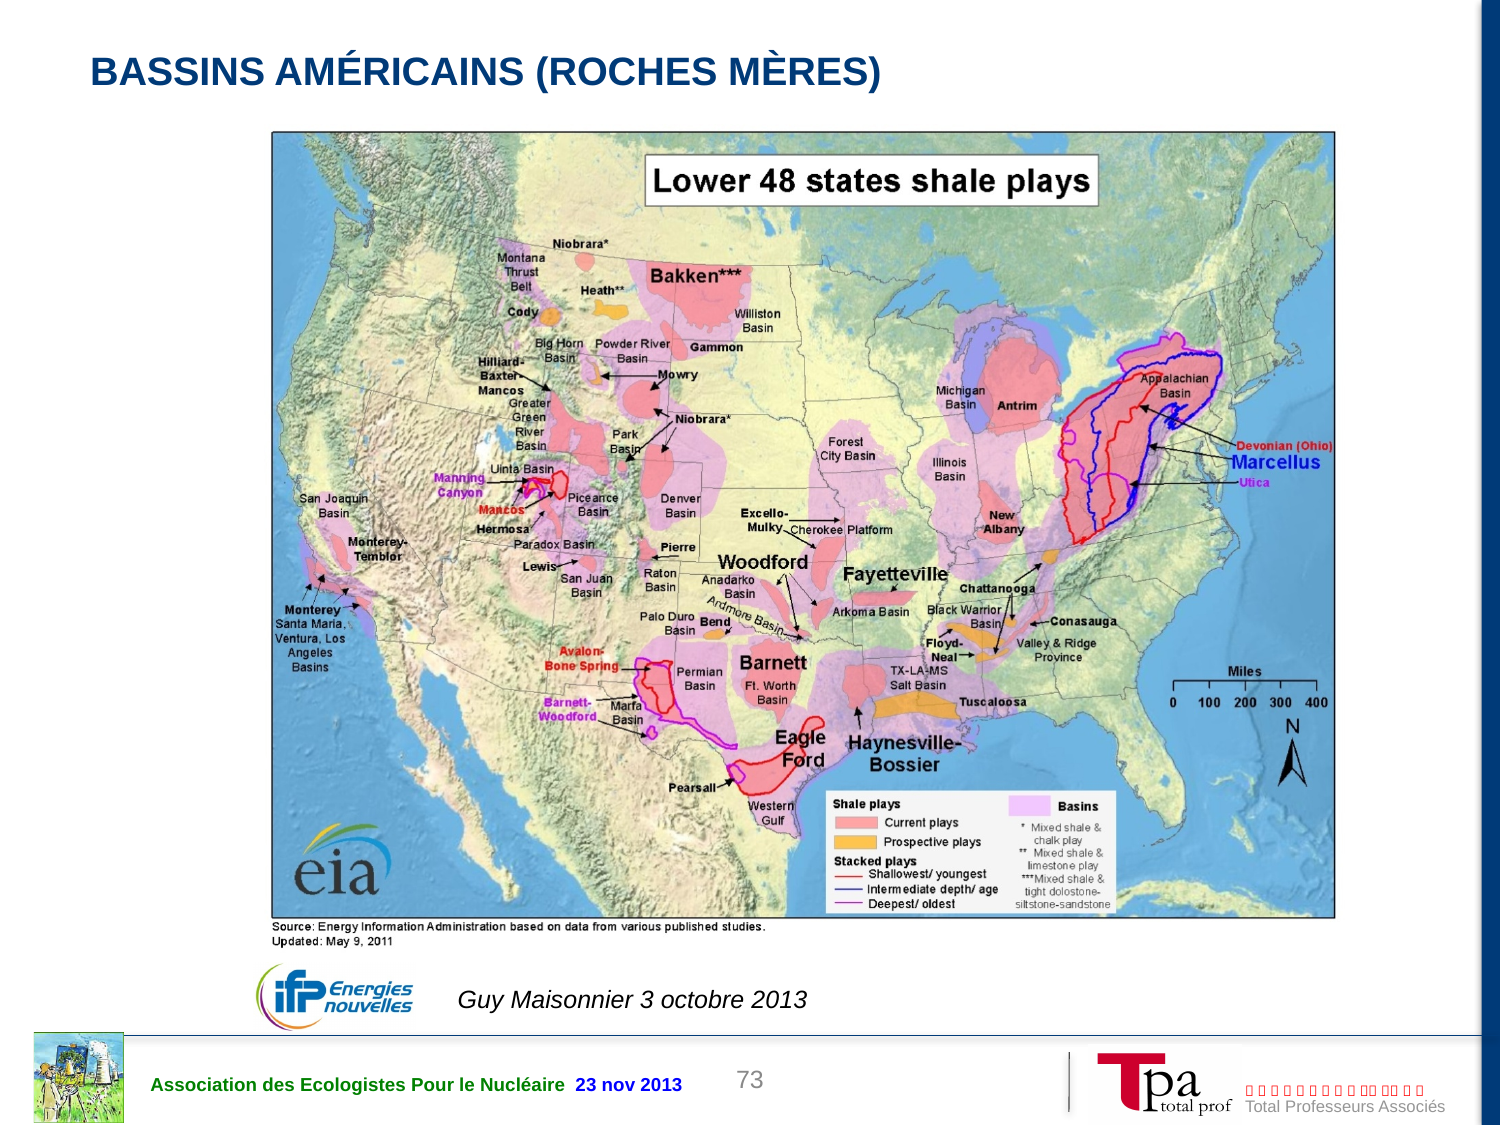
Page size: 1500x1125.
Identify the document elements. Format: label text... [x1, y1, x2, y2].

picture [253, 113, 1353, 1032]
text_box Guy Maisonnier 3 octobre 2013 [442, 976, 1034, 1021]
picture [33, 1032, 124, 1123]
picture [1088, 1044, 1242, 1125]
title Bassins américains (roches mères) [75, 0, 1424, 140]
